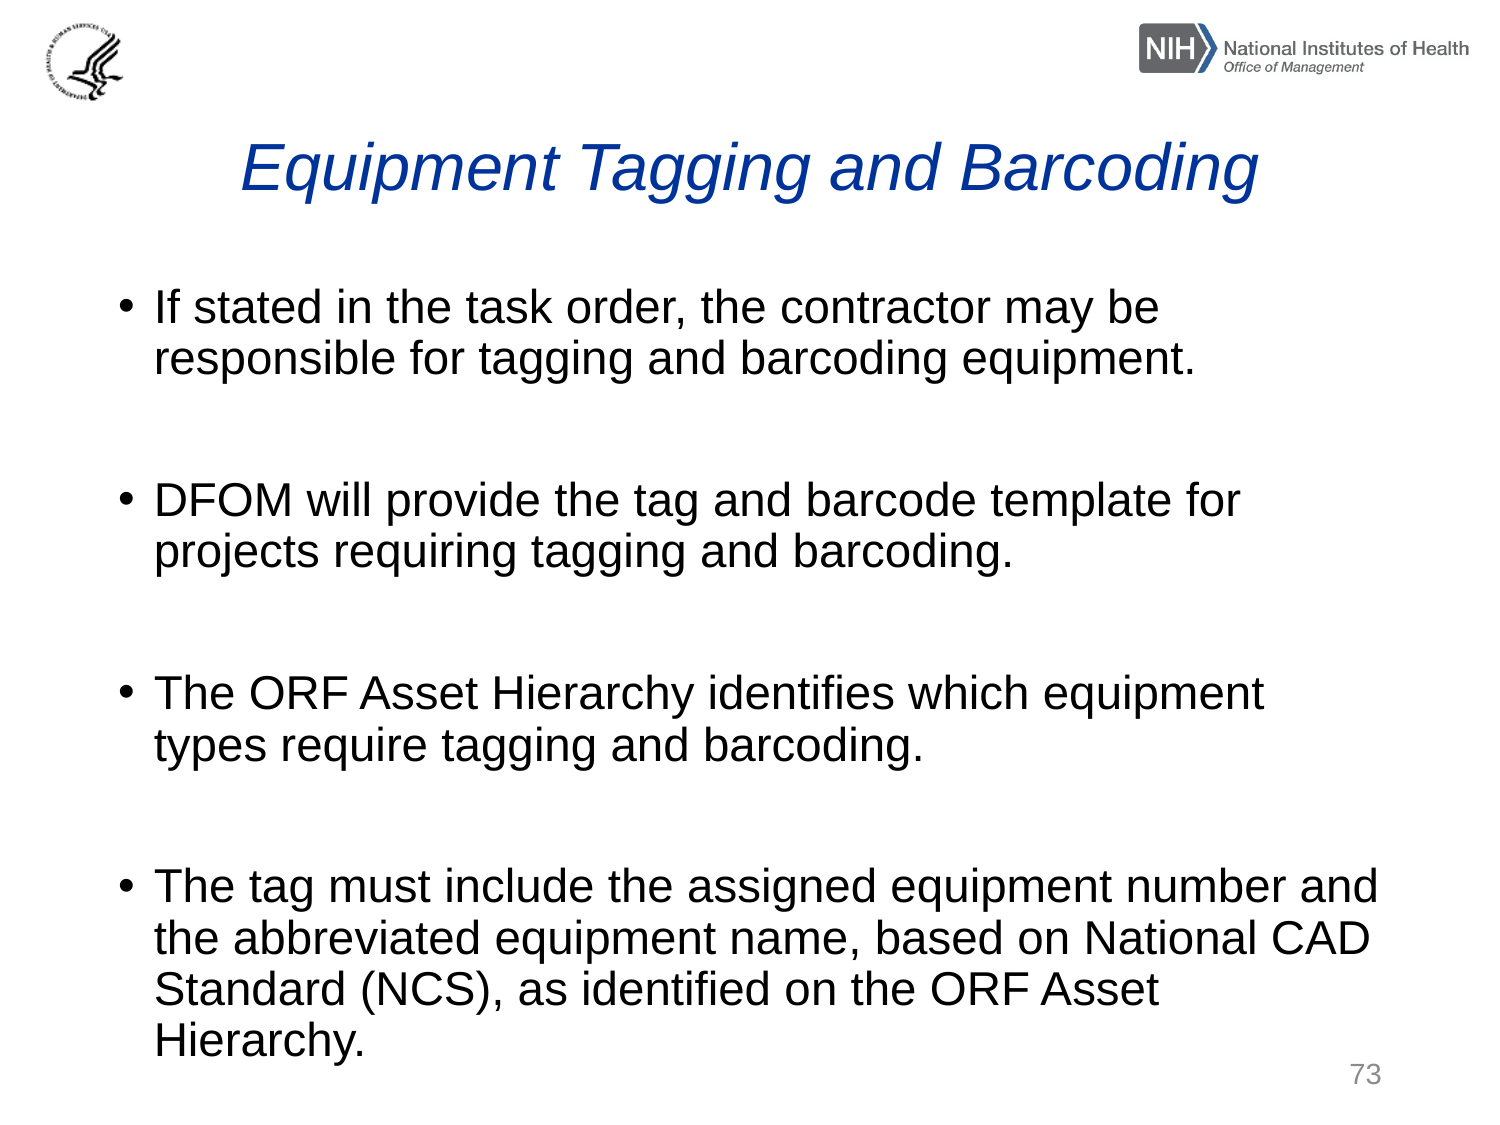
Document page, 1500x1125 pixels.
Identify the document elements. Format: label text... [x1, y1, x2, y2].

title Equipment Tagging and Barcoding [103, 59, 1397, 275]
list If stated in the task order, the contractor may be responsible for tagging and barcoding equipment. DFOM will provide the tag and barcode template for projects requiring tagging and barcoding. The ORF Asset Hierarchy identifies which equipment types require tagging and barcoding. The tag must include the assigned equipment number and the abbreviated equipment name, based on National CAD Standard (NCS), as identified on the ORF Asset Hierarchy. [103, 275, 1397, 1079]
slide_number 73 [1059, 1042, 1397, 1103]
picture [1128, 4, 1479, 93]
picture [44, 21, 126, 102]
